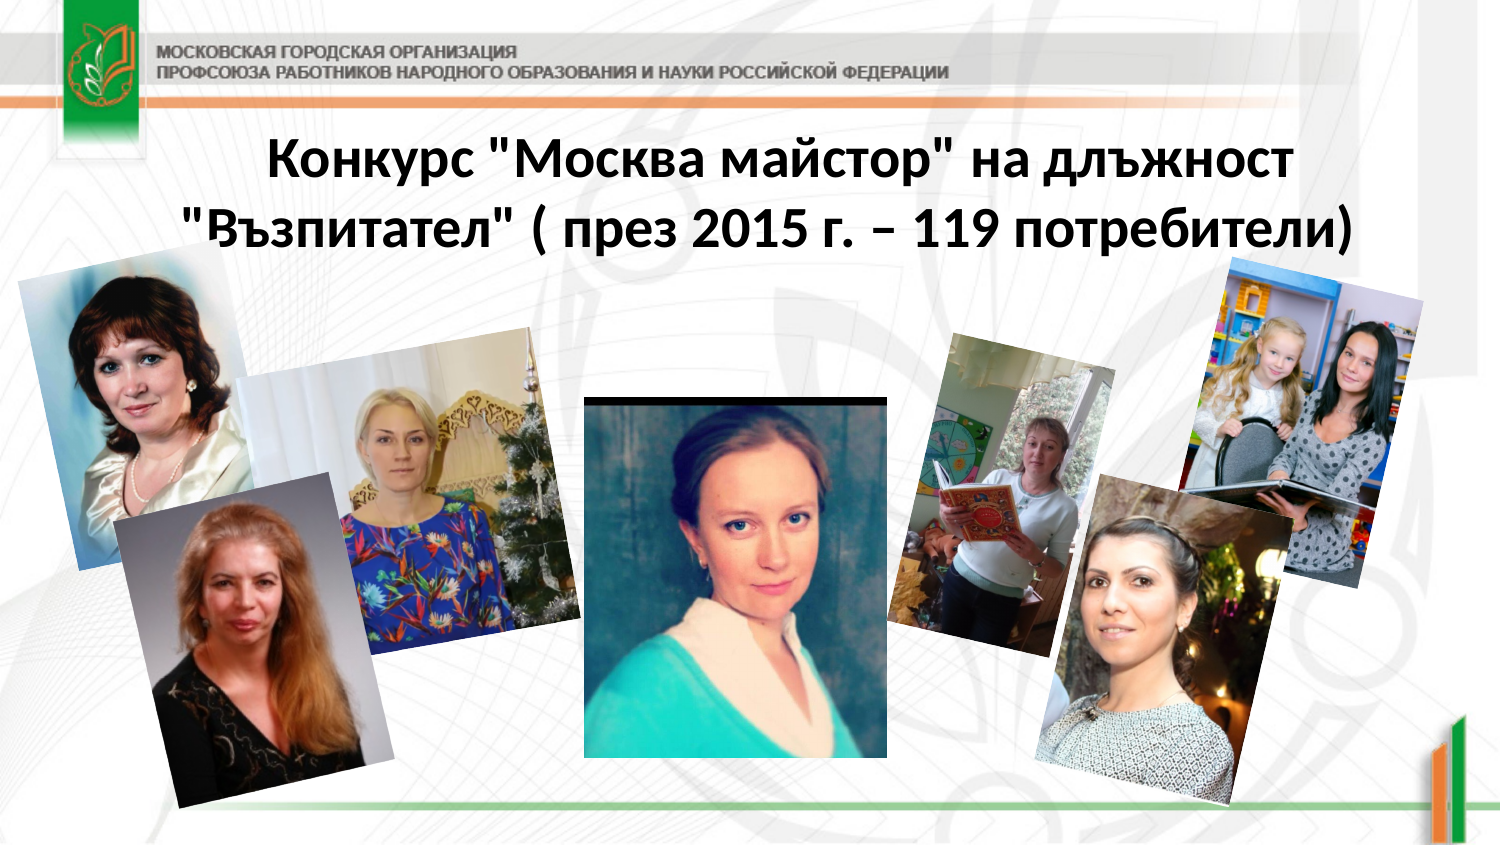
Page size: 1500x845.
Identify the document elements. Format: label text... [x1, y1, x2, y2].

title Конкурс "Москва майстор" на длъжност "Възпитател" ( през 2015 г. – 119 потребители) [113, 103, 1449, 275]
picture [0, 0, 1500, 845]
